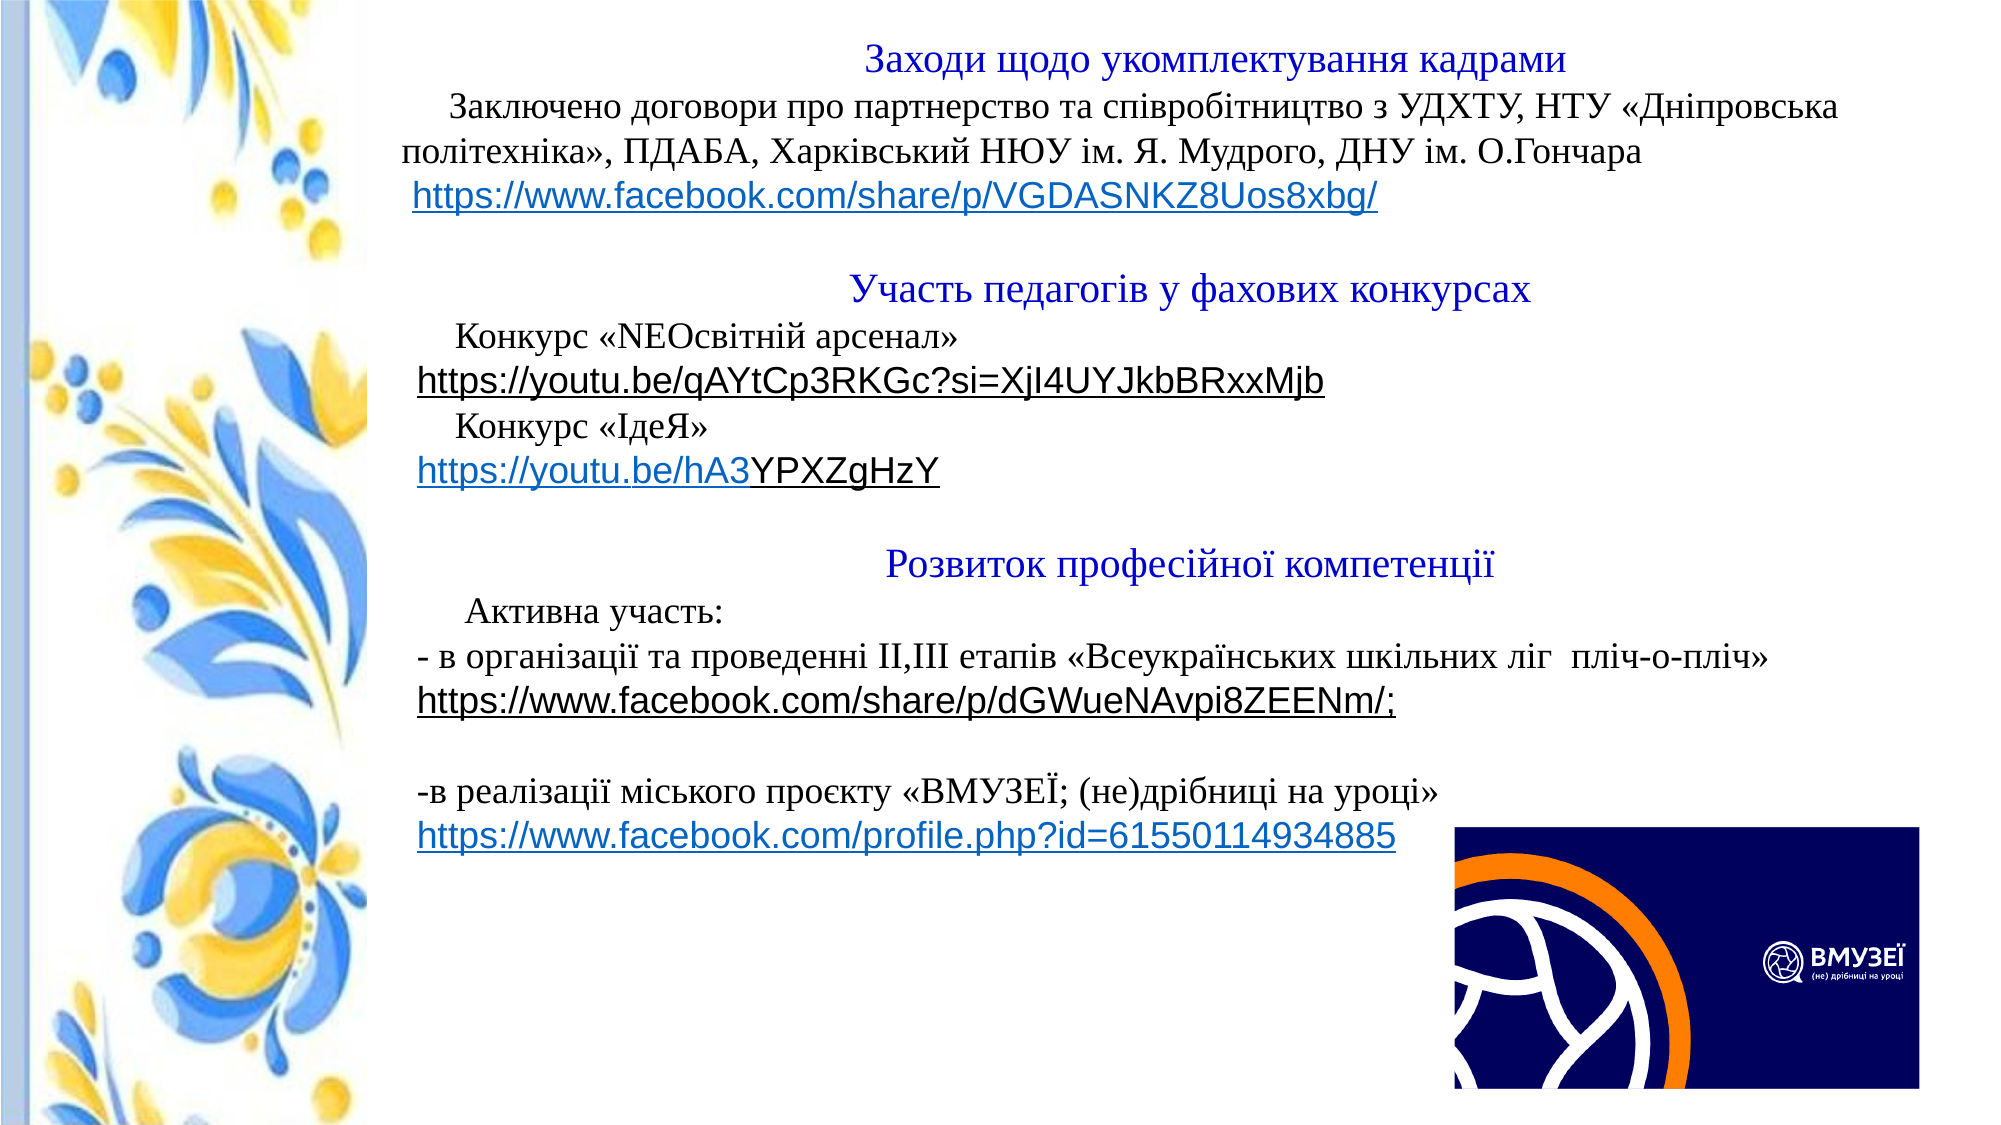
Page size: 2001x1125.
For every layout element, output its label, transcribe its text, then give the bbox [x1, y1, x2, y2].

picture [0, 0, 367, 1125]
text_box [1454, 827, 1920, 1090]
text_box Заходи щодо укомплектування кадрами Заключено договори про партнерство та співробітництво з УДХТУ, НТУ «Дніпровська політехніка», ПДАБА, Харківський НЮУ ім. Я. Мудрого, ДНУ ім. О.Гончара https://www.facebook.com/share/p/VGDASNKZ8Uos8xbg/ Участь педагогів у фахових конкурсах Конкурс «NEOсвітній арсенал» https://youtu.be/qAYtCp3RKGc?si=XjI4UYJkbBRxxMjb Конкурс «ІдеЯ» https://youtu.be/hA3YPXZgHzY Розвиток професійної компетенції Активна участь: - в організації та проведенні ІІ,ІІІ етапів «Всеукраїнських шкільних ліг пліч-о-пліч» https://www.facebook.com/share/p/dGWueNAvpi8ZEENm/; -в реалізації міського проєкту «ВМУЗЕЇ; (не)дрібниці на уроці» https://www.facebook.com/profile.php?id=61550114934885 [386, 23, 1979, 909]
